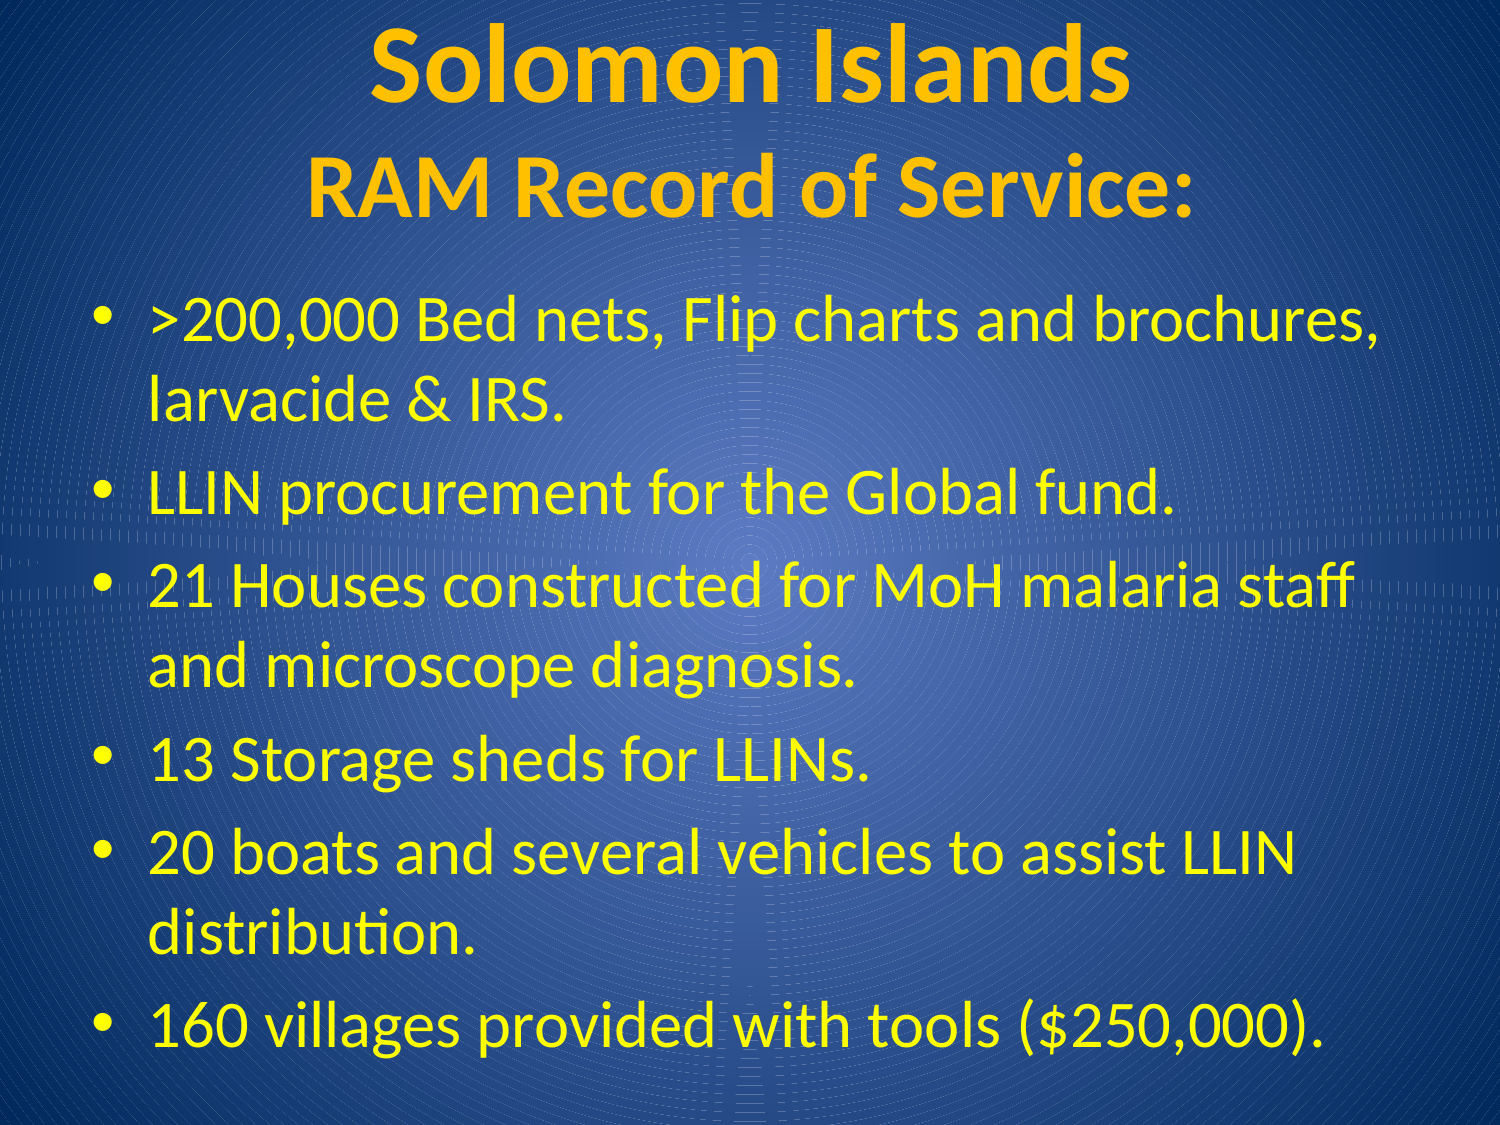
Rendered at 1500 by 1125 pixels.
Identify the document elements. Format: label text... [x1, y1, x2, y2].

list >200,000 Bed nets, Flip charts and brochures, larvacide & IRS. LLIN procurement for the Global fund. 21 Houses constructed for MoH malaria staff and microscope diagnosis. 13 Storage sheds for LLINs. 20 boats and several vehicles to assist LLIN distribution. 160 villages provided with tools ($250,000). [76, 266, 1427, 1010]
title Solomon Islands RAM Record of Service: [76, 18, 1427, 207]
